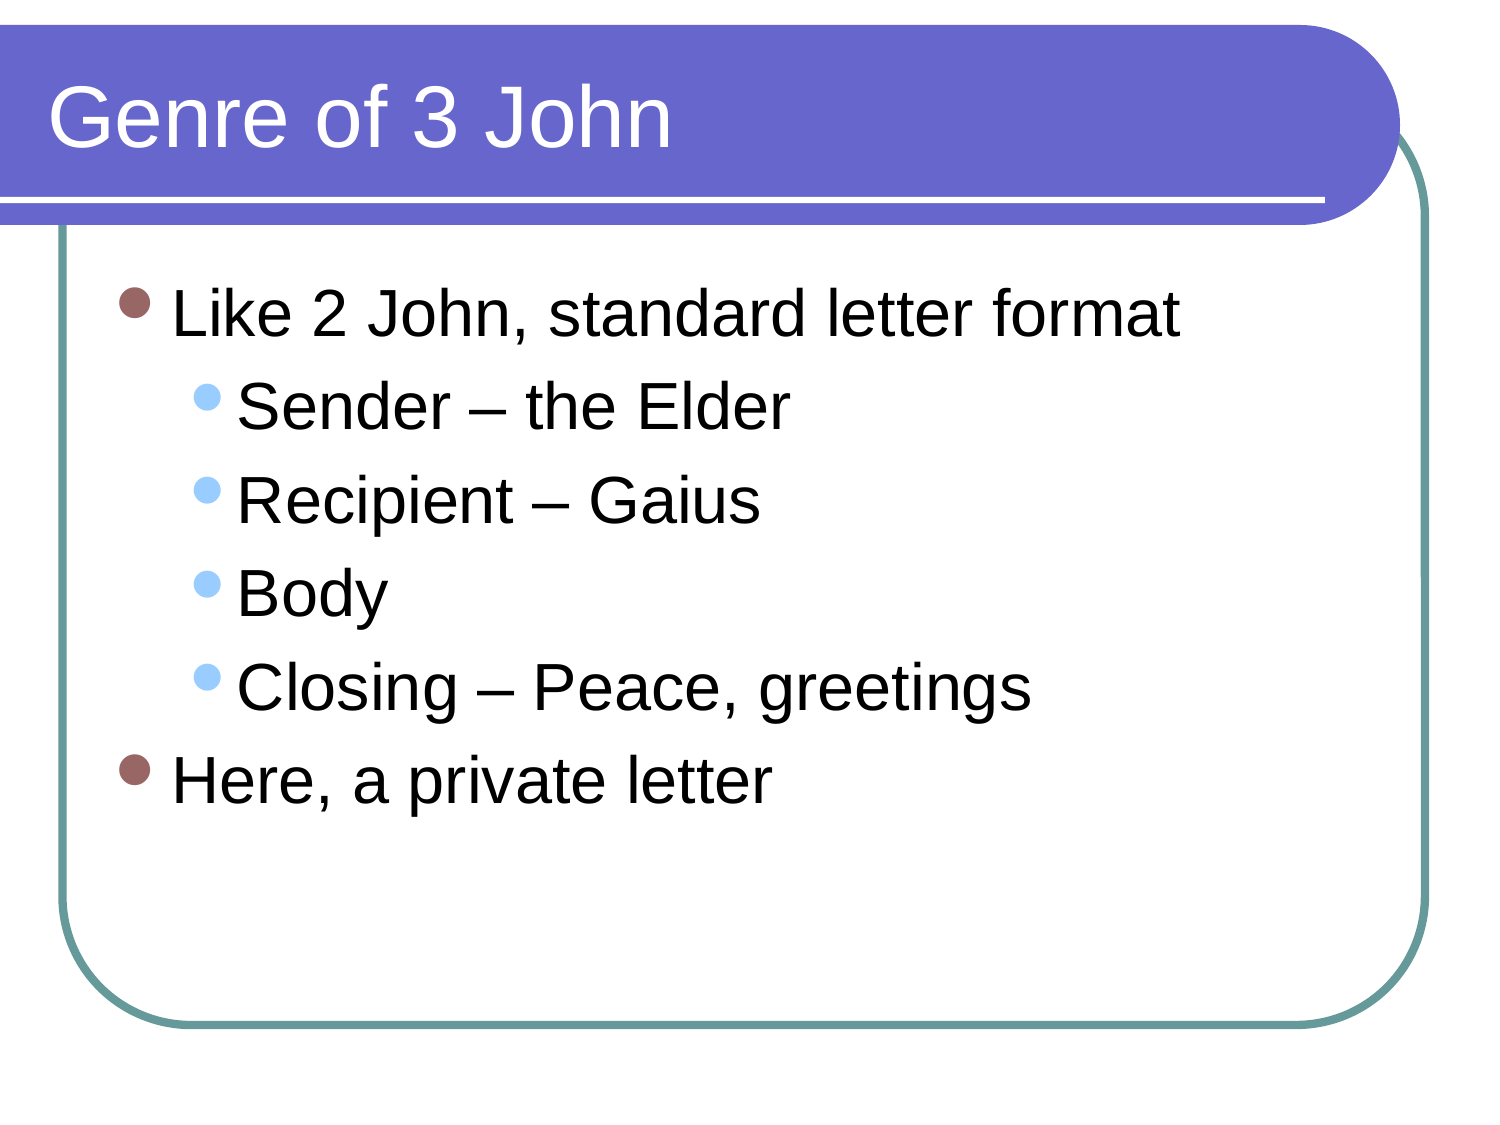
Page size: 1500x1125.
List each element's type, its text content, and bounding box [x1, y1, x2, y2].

title Genre of 3 John [32, 37, 1347, 188]
list Like 2 John, standard letter format Sender – the Elder Recipient – Gaius Body Closing – Peace, greetings Here, a private letter [99, 262, 1400, 988]
